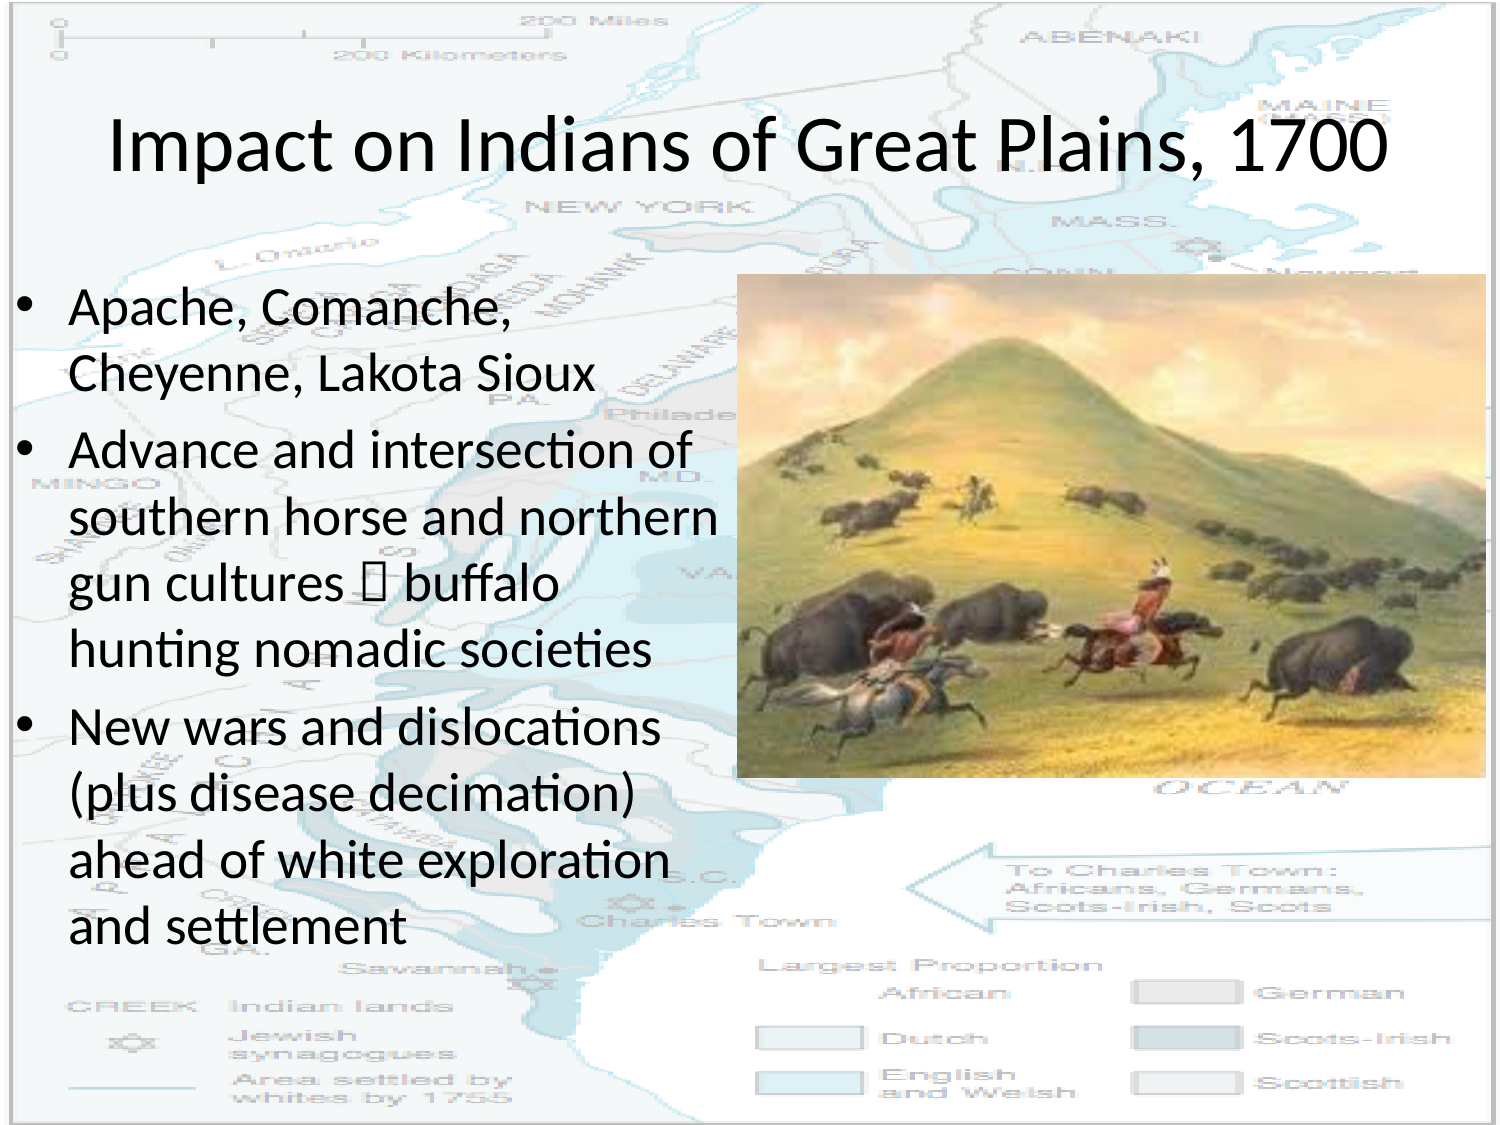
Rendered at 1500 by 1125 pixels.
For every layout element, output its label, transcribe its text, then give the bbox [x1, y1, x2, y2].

list Apache, Comanche, Cheyenne, Lakota Sioux Advance and intersection of southern horse and northern gun cultures  buffalo hunting nomadic societies New wars and dislocations (plus disease decimation) ahead of white exploration and settlement [0, 262, 738, 1005]
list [737, 274, 1486, 778]
title Impact on Indians of Great Plains, 1700 [75, 45, 1425, 233]
